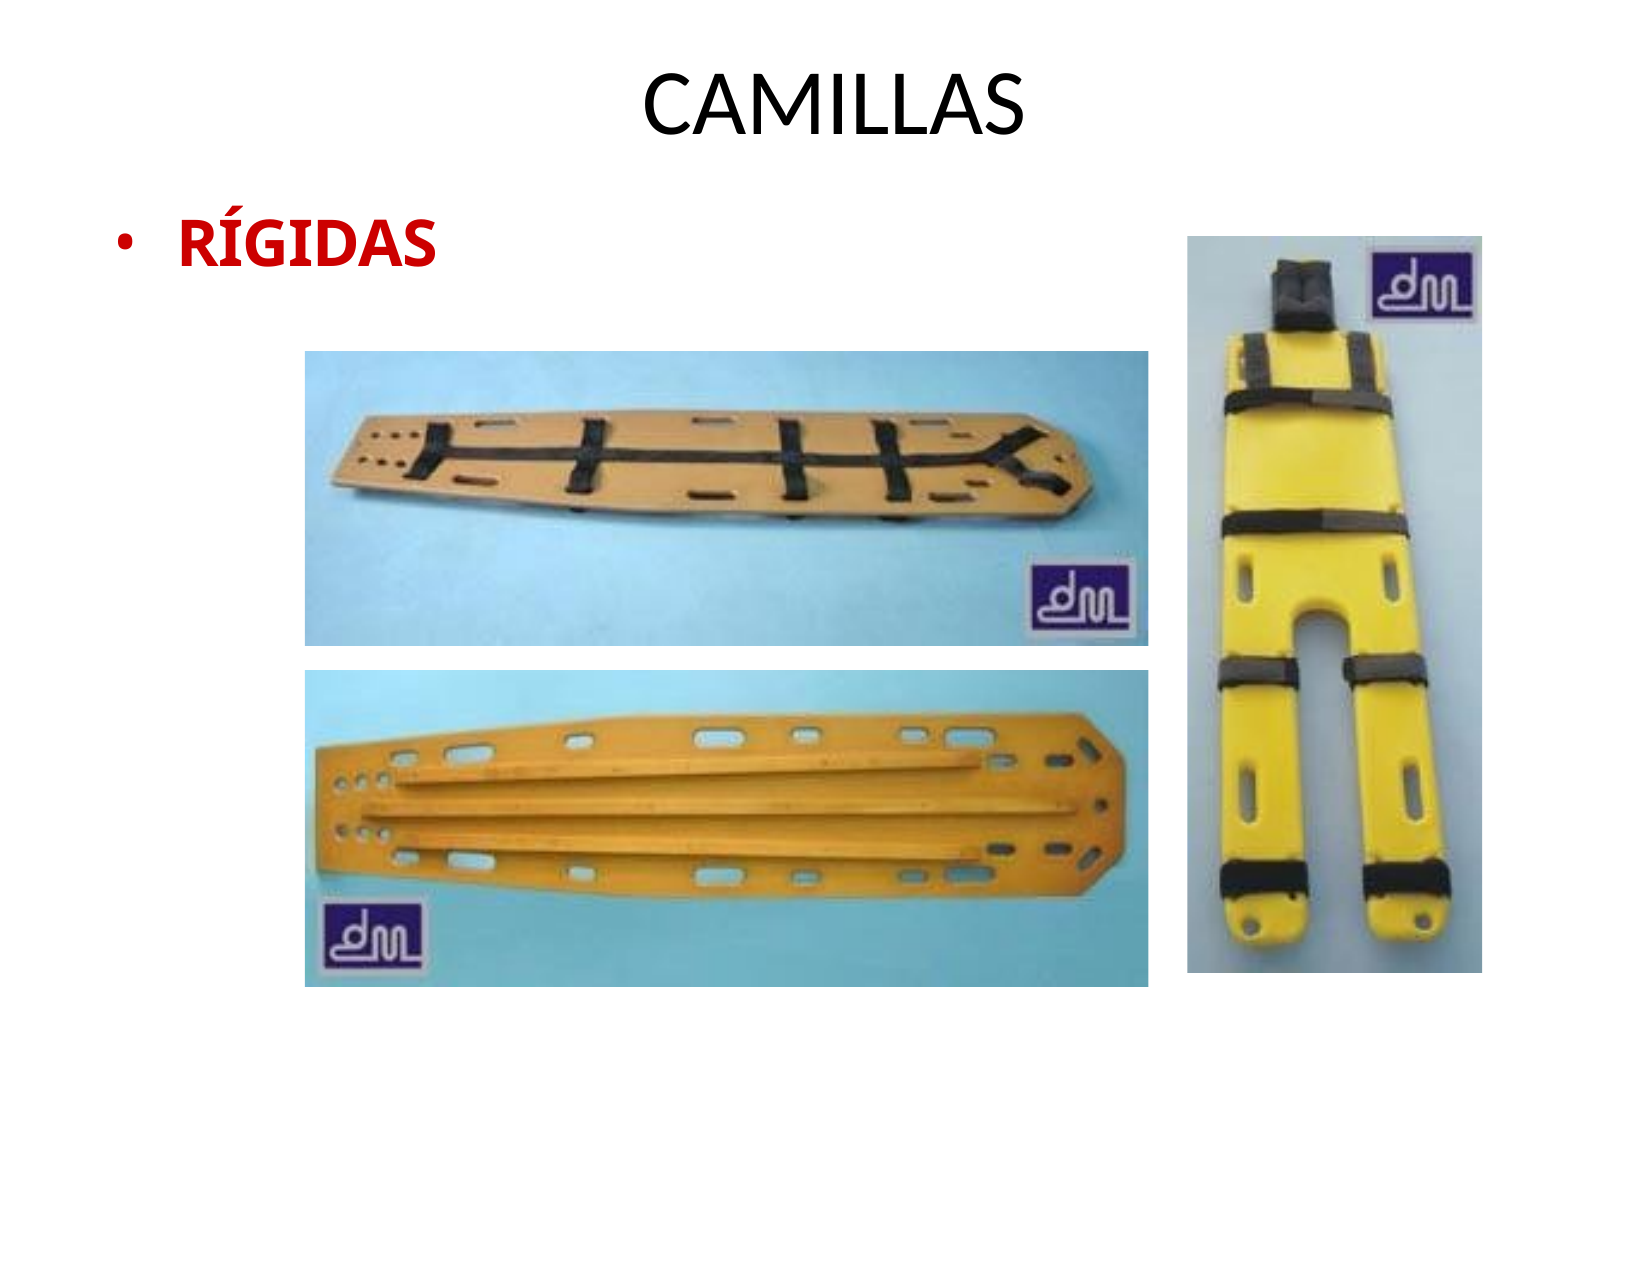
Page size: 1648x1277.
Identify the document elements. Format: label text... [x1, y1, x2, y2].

text_box [304, 670, 1149, 987]
text_box [304, 351, 1149, 646]
text_box [1187, 236, 1483, 974]
text_box RÍGIDAS [111, 199, 456, 280]
title CAMILLAS [579, 0, 1089, 204]
